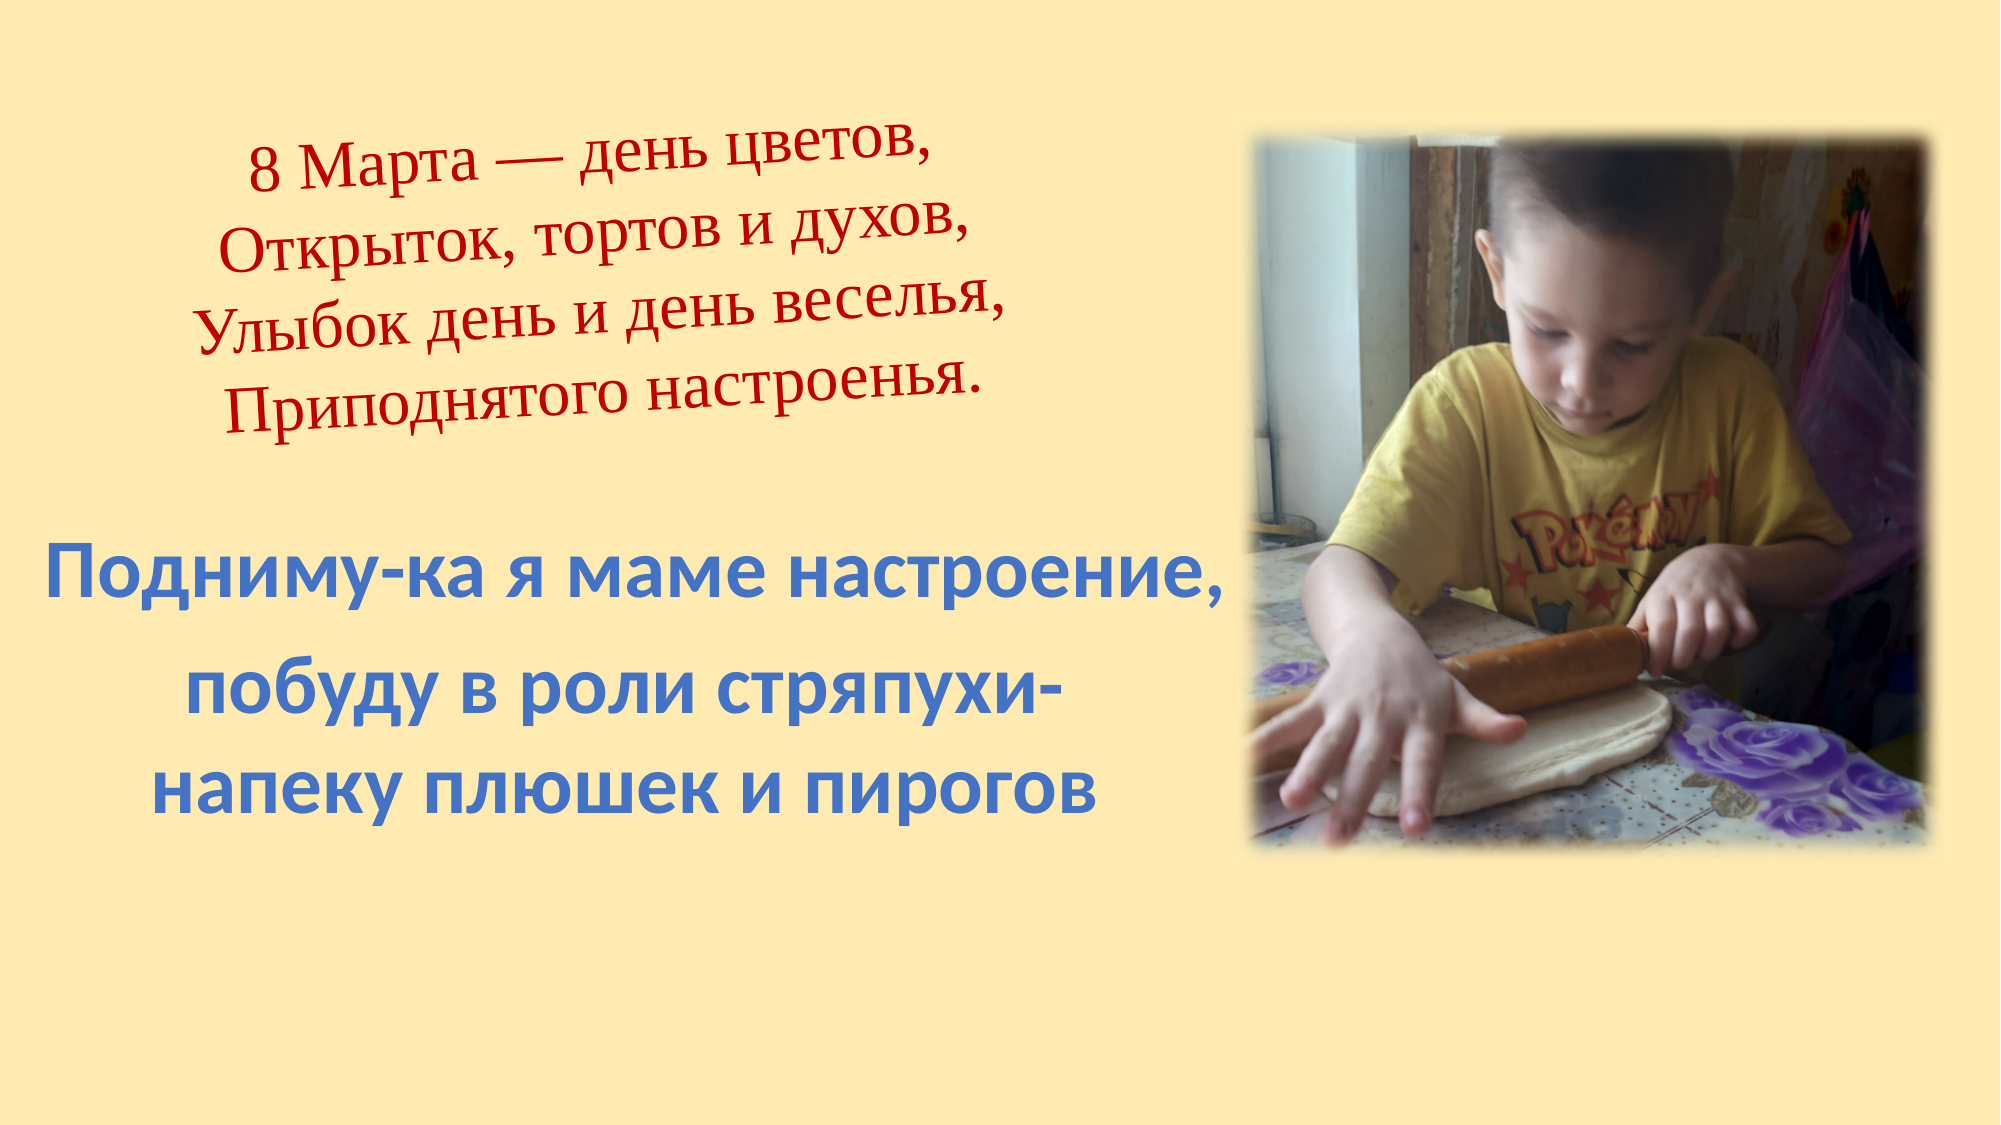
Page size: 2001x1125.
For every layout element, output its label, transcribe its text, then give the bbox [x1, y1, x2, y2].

picture [1236, 120, 1950, 862]
text_box побуду в роли стряпухи- напеку плюшек и пирогов [135, 622, 1115, 838]
text_box 8 Марта — день цветов, Открыток, тортов и духов, Улыбок день и день веселья, Приподнятого настроенья. [67, 69, 1129, 506]
text_box Подниму-ка я маме настроение, [29, 506, 1236, 622]
